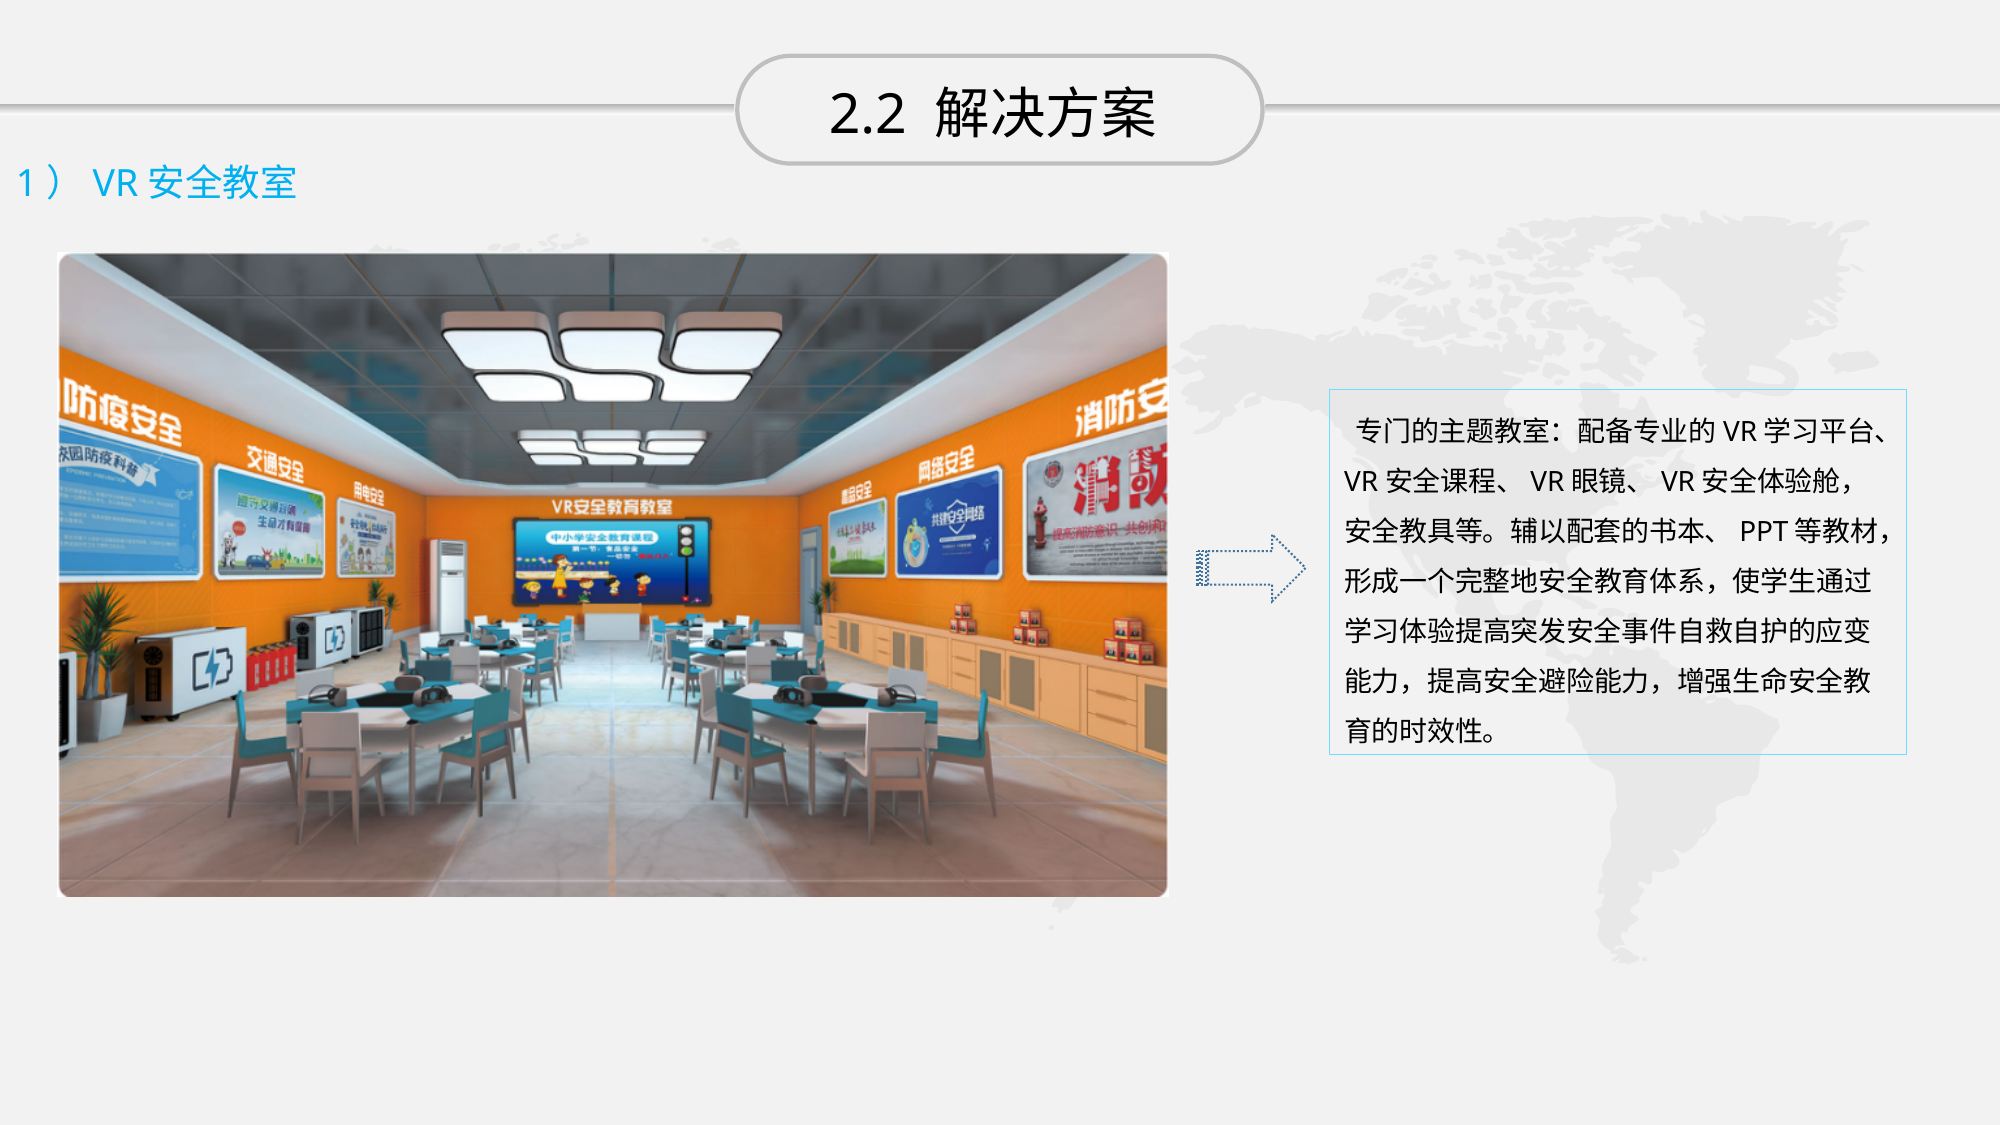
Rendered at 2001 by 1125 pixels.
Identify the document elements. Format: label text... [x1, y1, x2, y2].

text_box 2.2 解决方案 [813, 70, 1172, 153]
text_box [1493, 342, 2000, 411]
text_box 专门的主题教室：配备专业的VR学习平台、VR安全课程、VR眼镜、VR安全体验舱，安全教具等。辅以配套的书本、PPT等教材，形成一个完整地安全教育体系，使学生通过学习体验提高突发安全事件自救自护的应变能力，提高安全避险能力，增强生命安全教育的时效性。 [1329, 389, 1907, 755]
text_box [1196, 534, 1307, 604]
text_box 1）VR安全教室 [0, 128, 912, 211]
picture [57, 252, 1169, 897]
